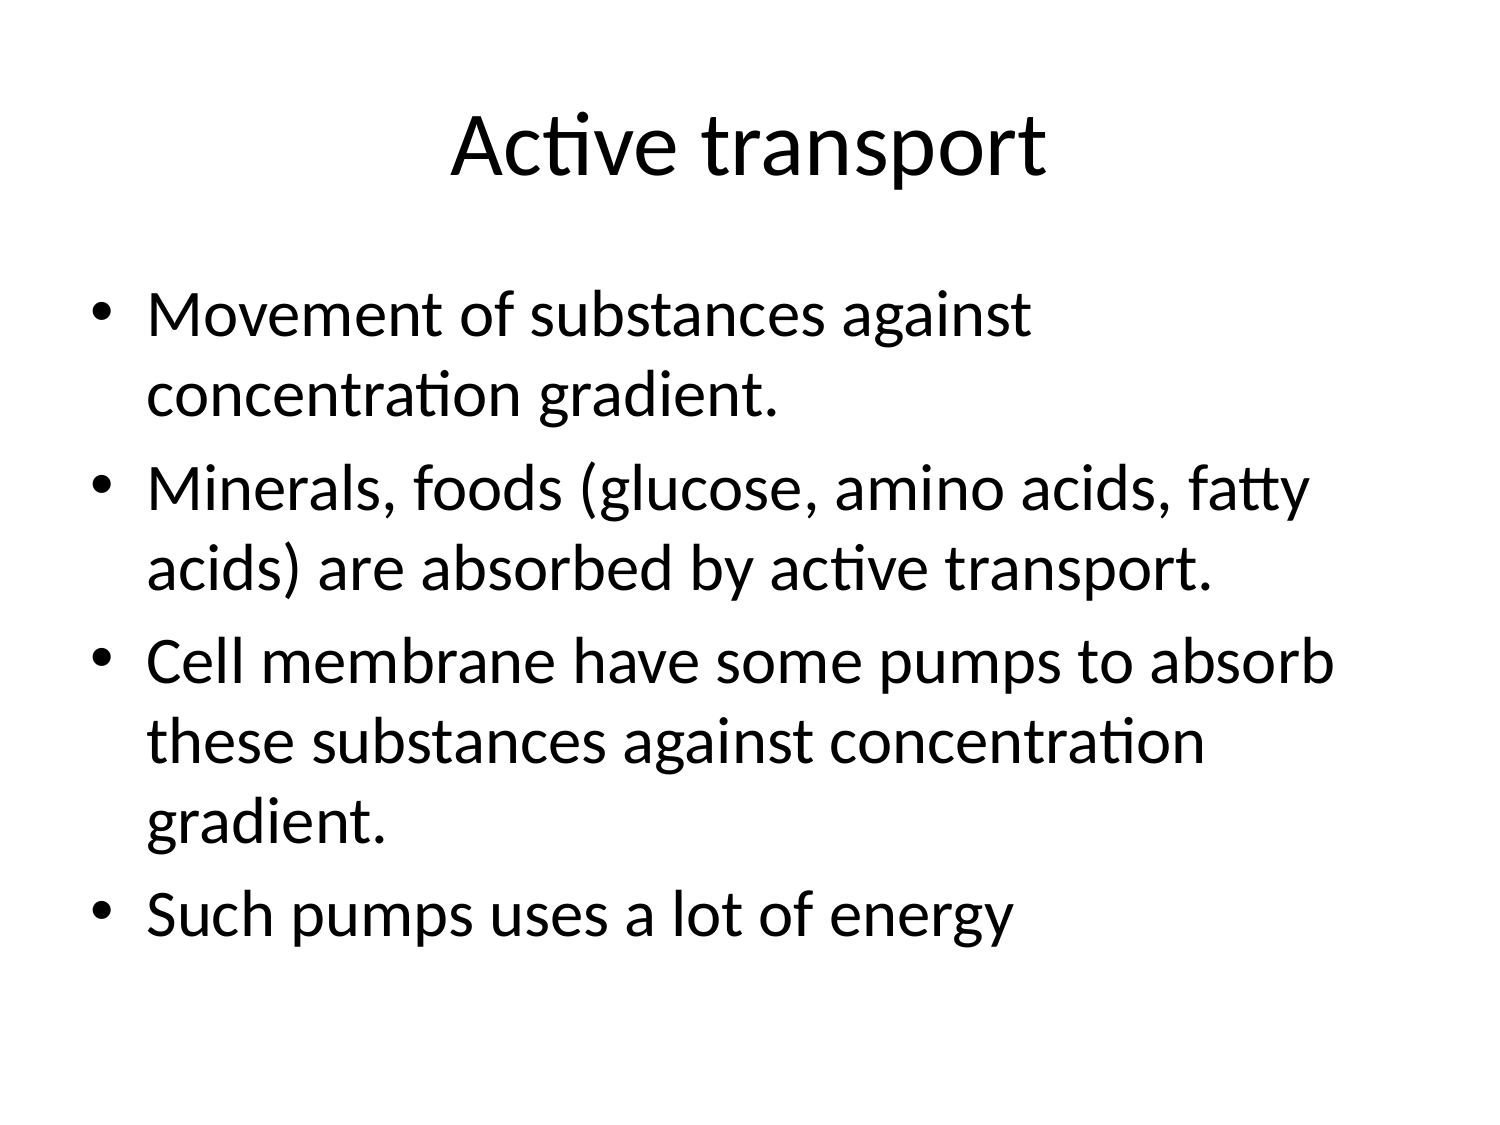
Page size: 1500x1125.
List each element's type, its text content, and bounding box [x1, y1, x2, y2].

title Active transport [75, 45, 1425, 233]
list Movement of substances against concentration gradient. Minerals, foods (glucose, amino acids, fatty acids) are absorbed by active transport. Cell membrane have some pumps to absorb these substances against concentration gradient. Such pumps uses a lot of energy [75, 262, 1425, 1005]
